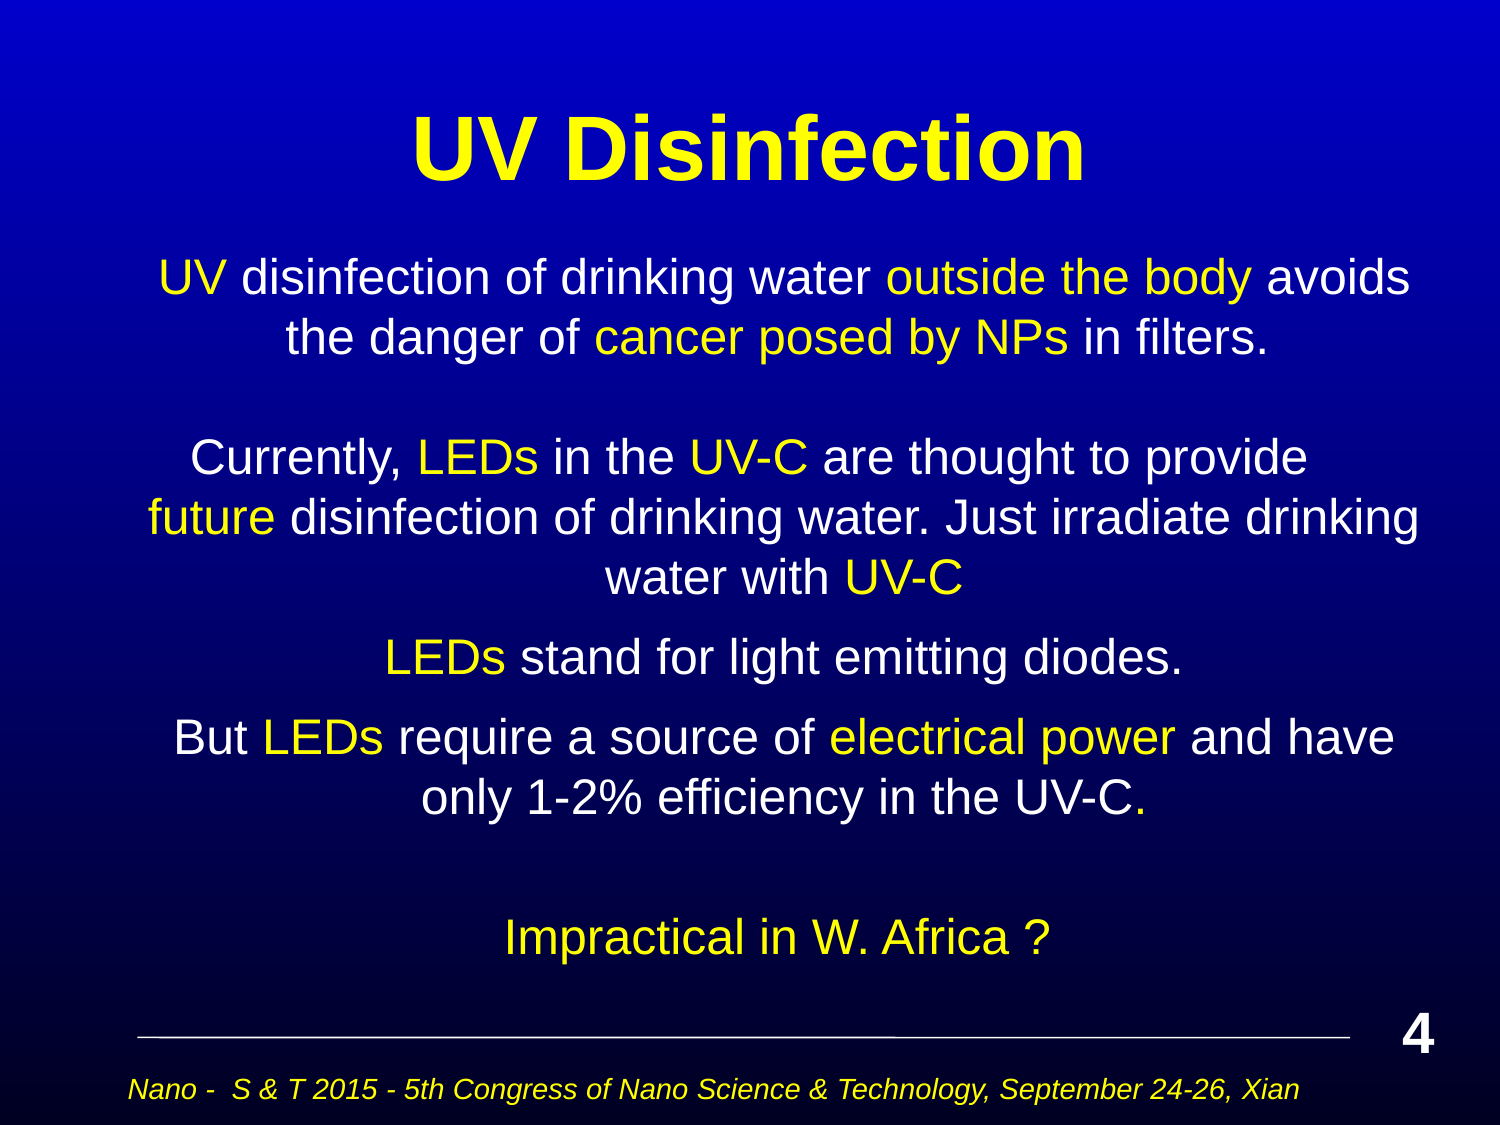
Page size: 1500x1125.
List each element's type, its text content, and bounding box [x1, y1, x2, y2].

text_box 4 [1387, 987, 1500, 1073]
footer Nano - S & T 2015 - 5th Congress of Nano Science & Technology, September 24-26, Xian [112, 1062, 1388, 1125]
text_box UV disinfection of drinking water outside the body avoids the danger of cancer posed by NPs in filters. Currently, LEDs in the UV-C are thought to provide future disinfection of drinking water. Just irradiate drinking water with UV-C LEDs stand for light emitting diodes. But LEDs require a source of electrical power and have only 1-2% efficiency in the UV-C. Impractical in W. Africa ? [115, 237, 1453, 1053]
title UV Disinfection [112, 50, 1388, 238]
